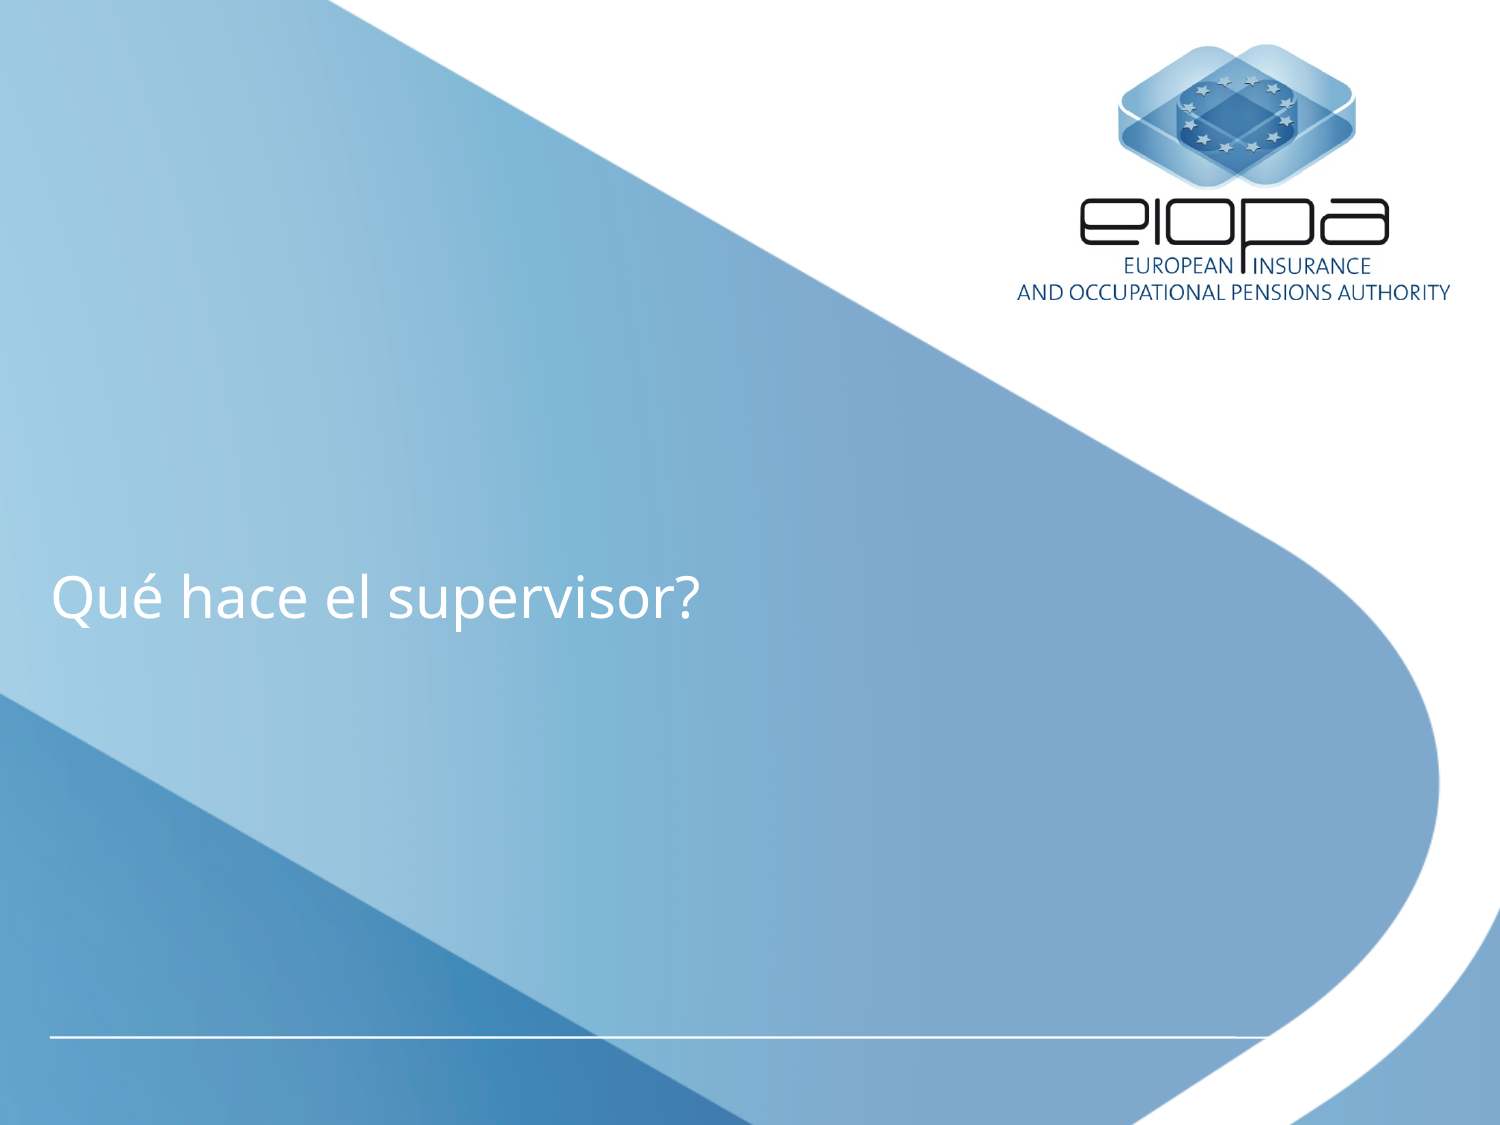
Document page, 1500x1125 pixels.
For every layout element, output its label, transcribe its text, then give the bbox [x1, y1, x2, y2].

title Qué hace el supervisor? [50, 512, 1100, 700]
picture [0, 0, 1500, 1125]
